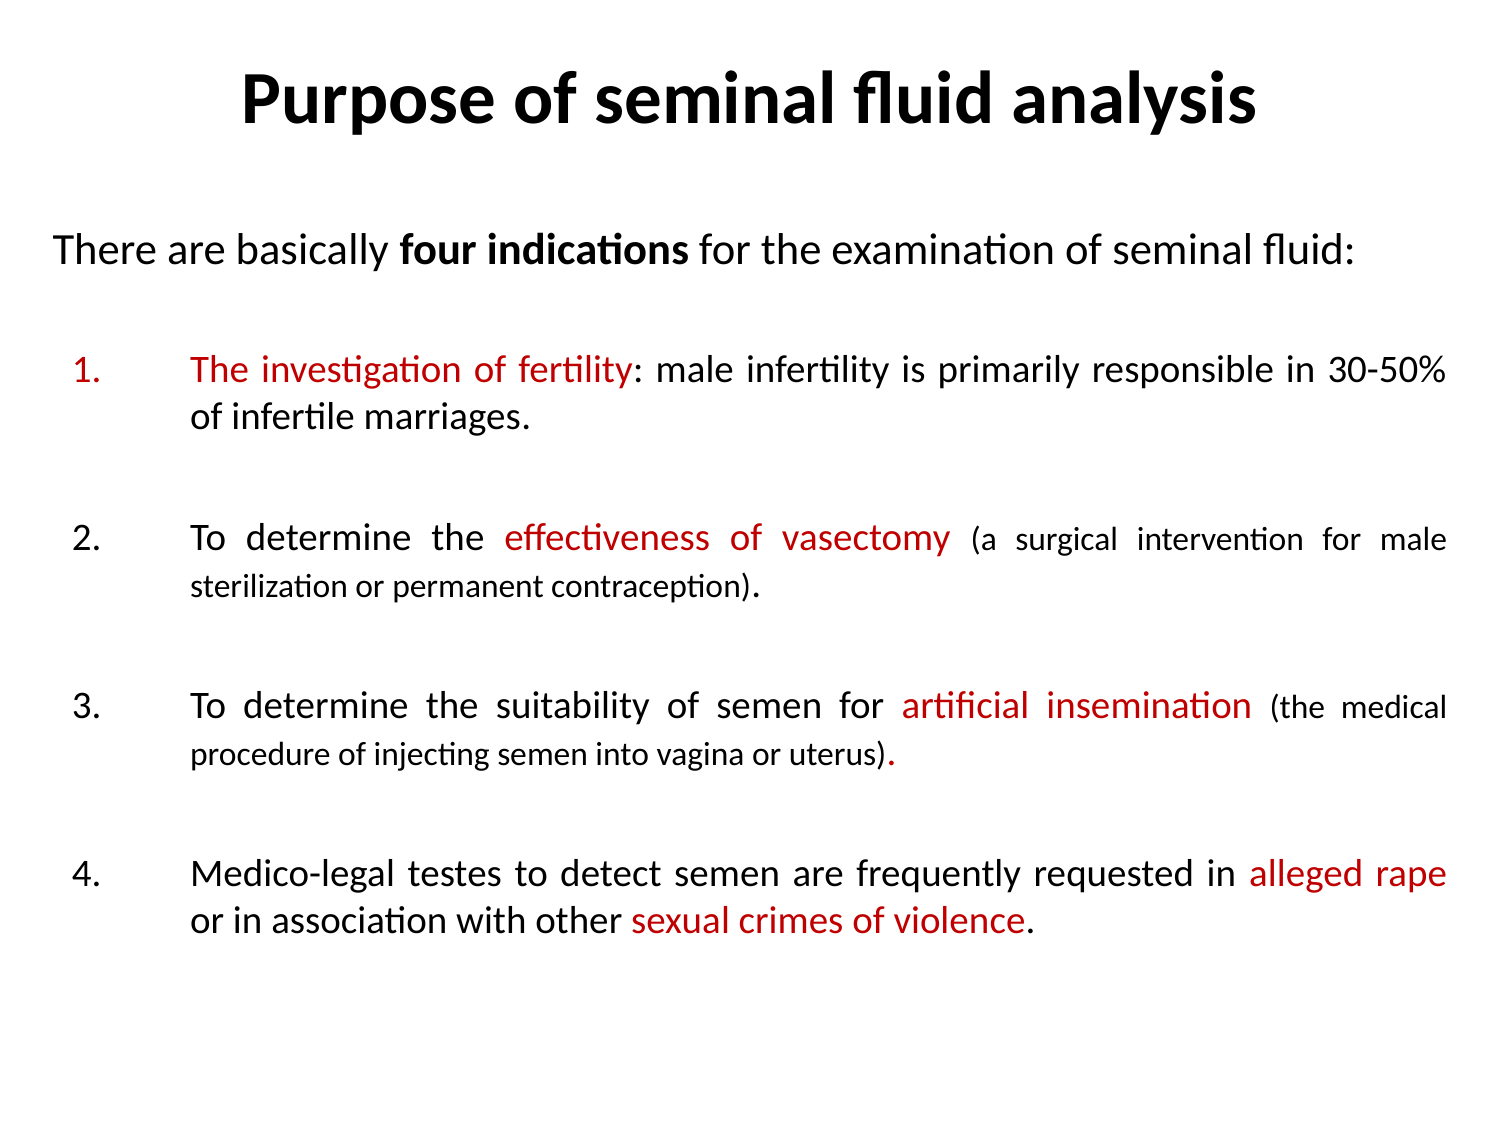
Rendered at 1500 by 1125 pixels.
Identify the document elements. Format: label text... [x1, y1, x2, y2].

title Purpose of seminal fluid analysis [75, 0, 1425, 188]
list There are basically four indications for the examination of seminal fluid: The investigation of fertility: male infertility is primarily responsible in 30-50% of infertile marriages. To determine the effectiveness of vasectomy (a surgical intervention for male sterilization or permanent contraception). To determine the suitability of semen for artificial insemination (the medical procedure of injecting semen into vagina or uterus). Medico-legal testes to detect semen are frequently requested in alleged rape or in association with other sexual crimes of violence. [37, 212, 1463, 955]
